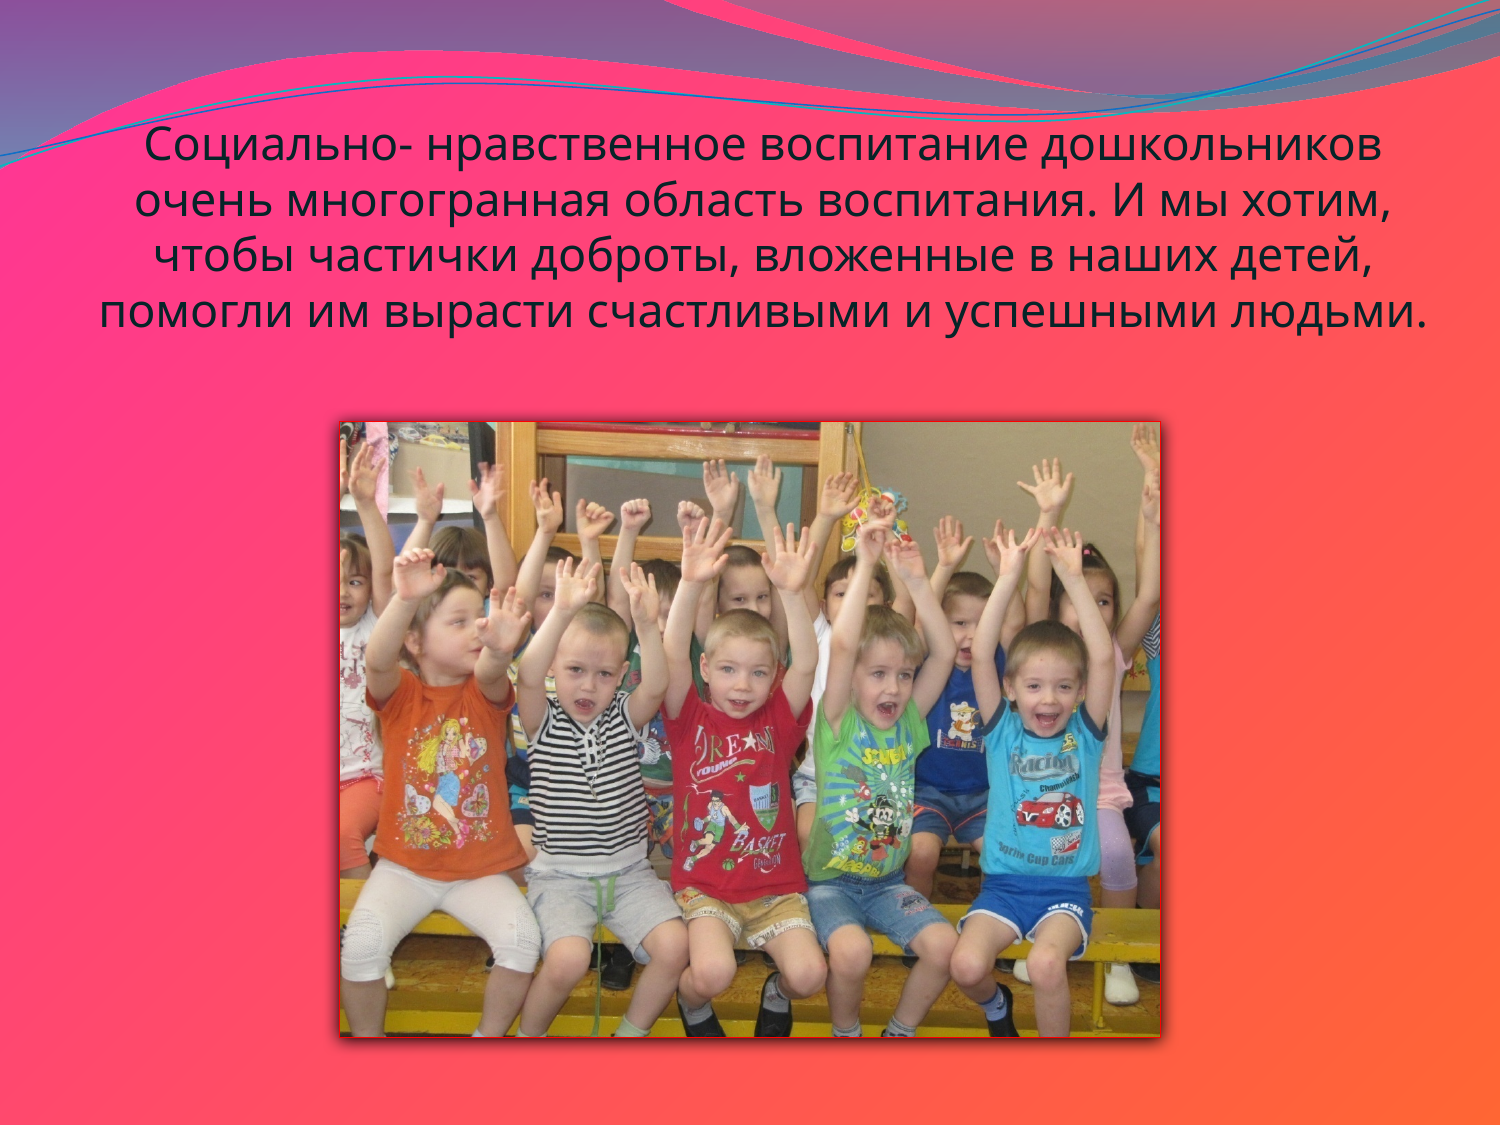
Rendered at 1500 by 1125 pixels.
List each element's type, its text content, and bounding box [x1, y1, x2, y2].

title Социально- нравственное воспитание дошкольников очень многогранная область воспитания. И мы хотим, чтобы частички доброты, вложенные в наших детей, помогли им вырасти счастливыми и успешными людьми. [88, 54, 1439, 385]
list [339, 421, 1161, 1038]
